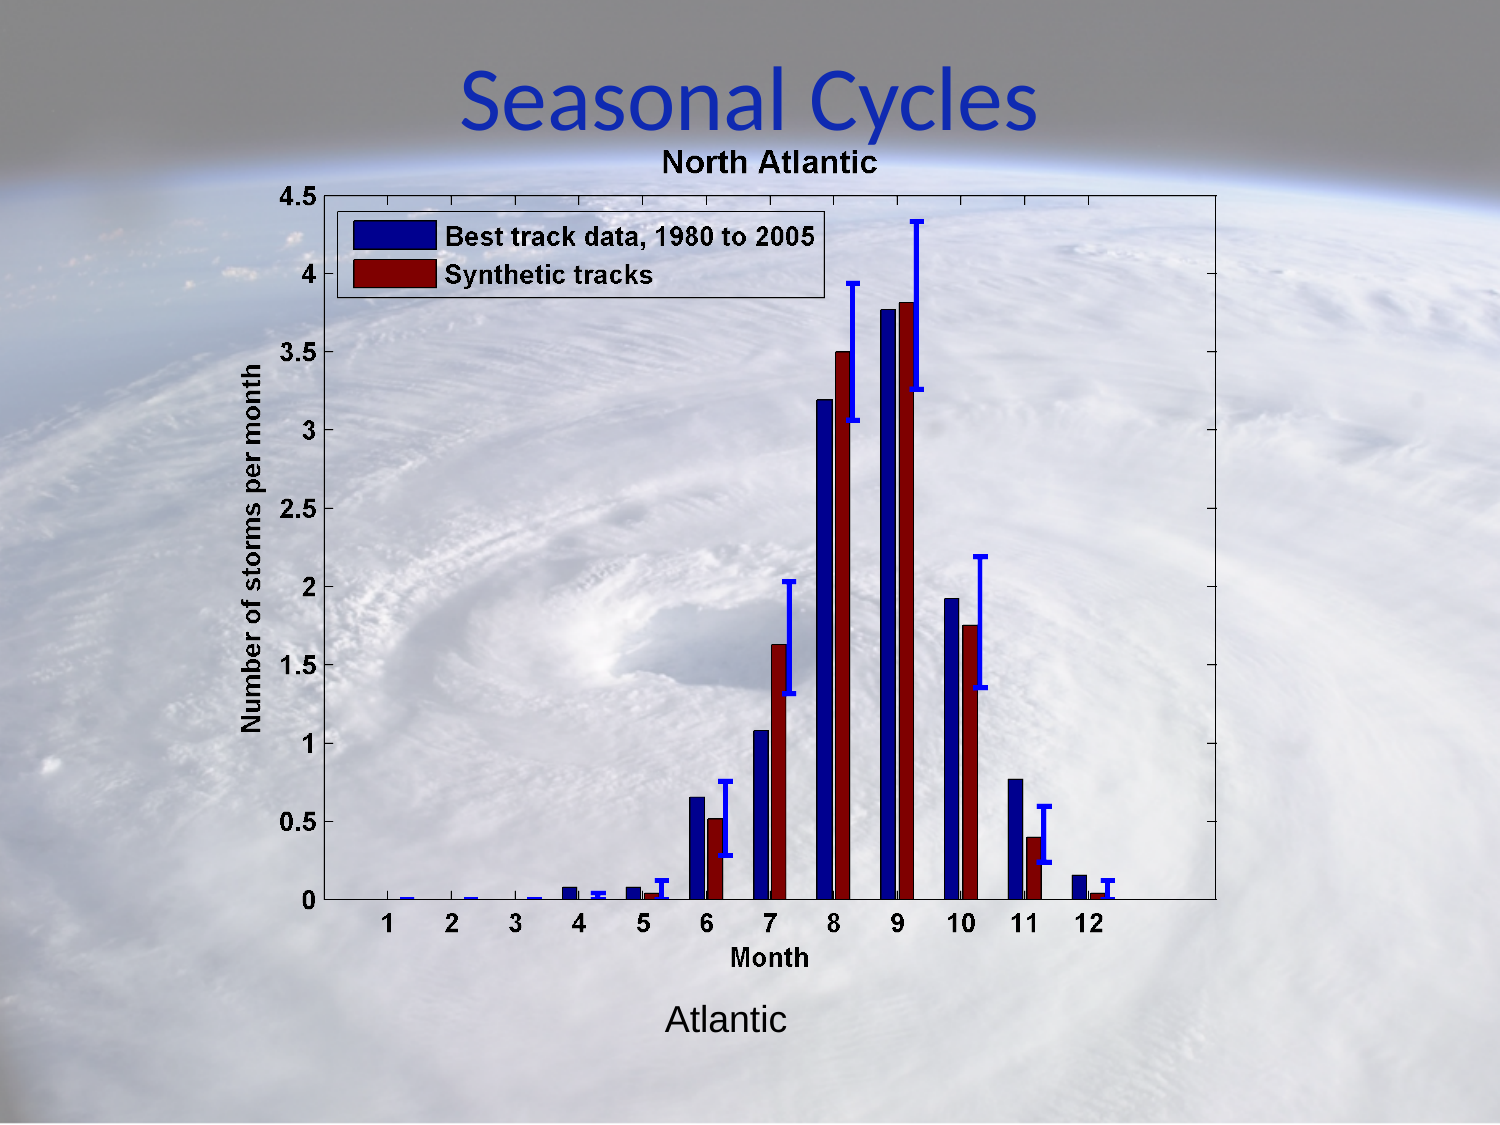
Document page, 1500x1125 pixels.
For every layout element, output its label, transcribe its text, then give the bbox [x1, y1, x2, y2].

text_box Atlantic [650, 1002, 1000, 1048]
picture [0, 0, 1500, 1125]
title Seasonal Cycles [74, 0, 1426, 188]
